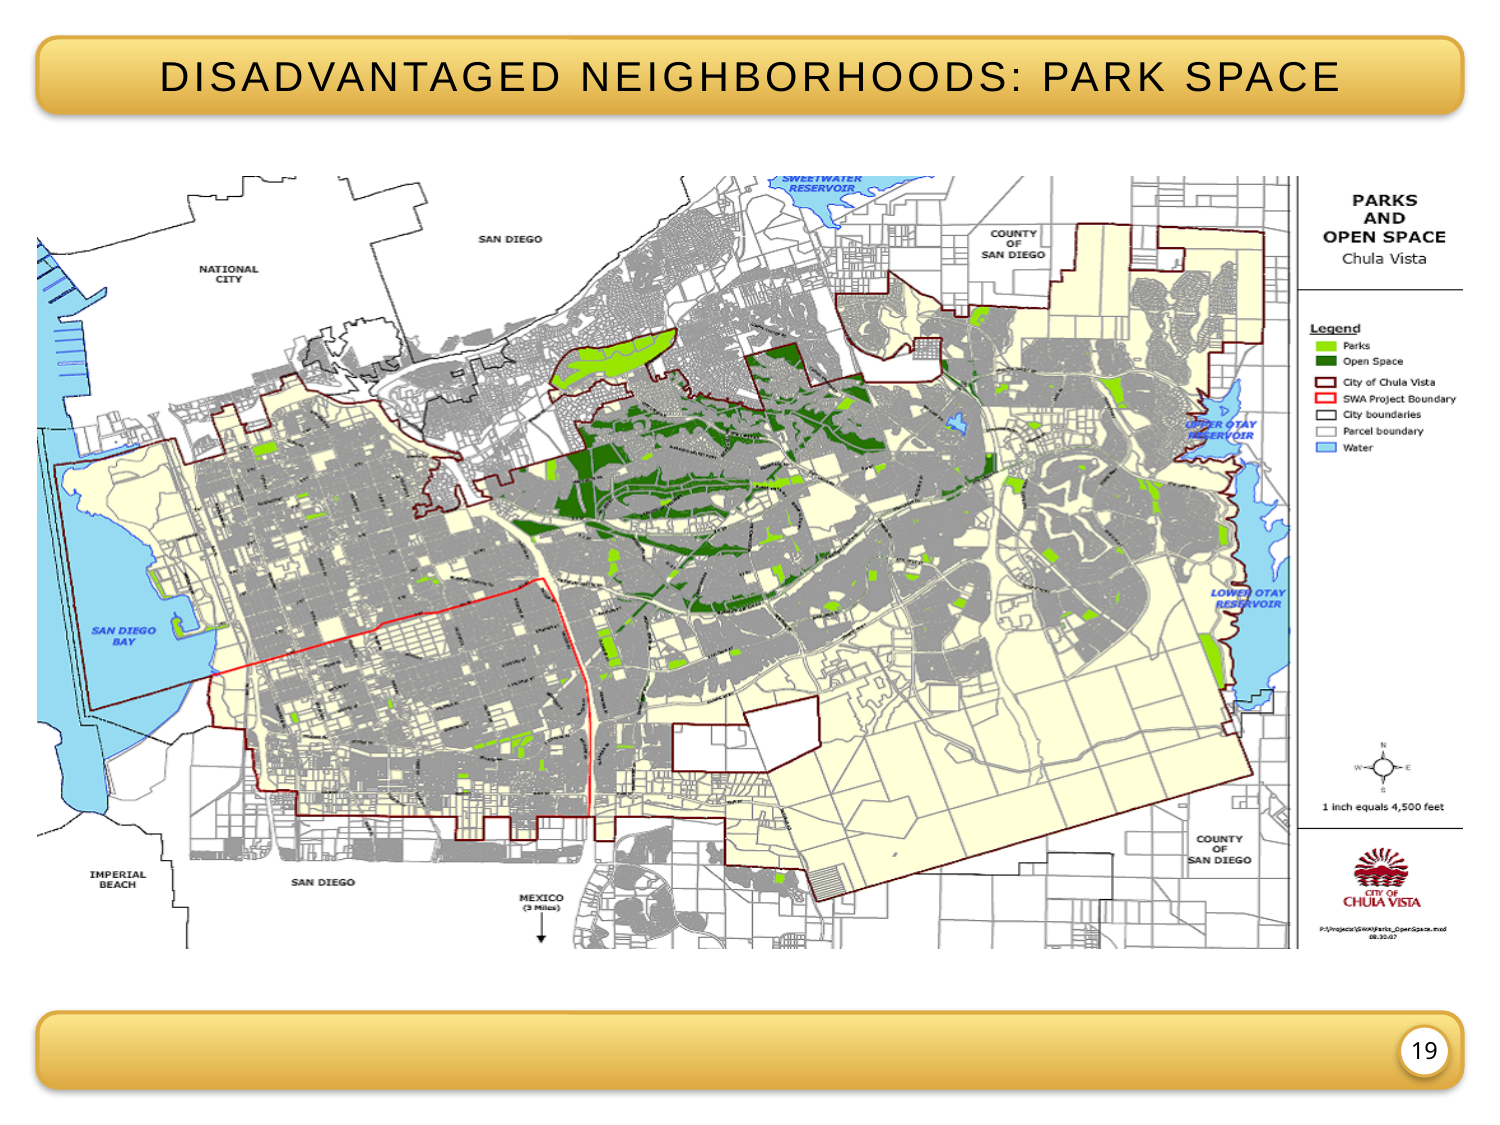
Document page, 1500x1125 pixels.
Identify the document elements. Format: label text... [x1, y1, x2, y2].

text_box 19 [1384, 1025, 1464, 1076]
text_box [36, 1011, 1462, 1089]
picture [37, 175, 1463, 949]
text_box DISADVANTAGED NEIGHBORHOODS: PARK SPACE [36, 36, 1464, 114]
